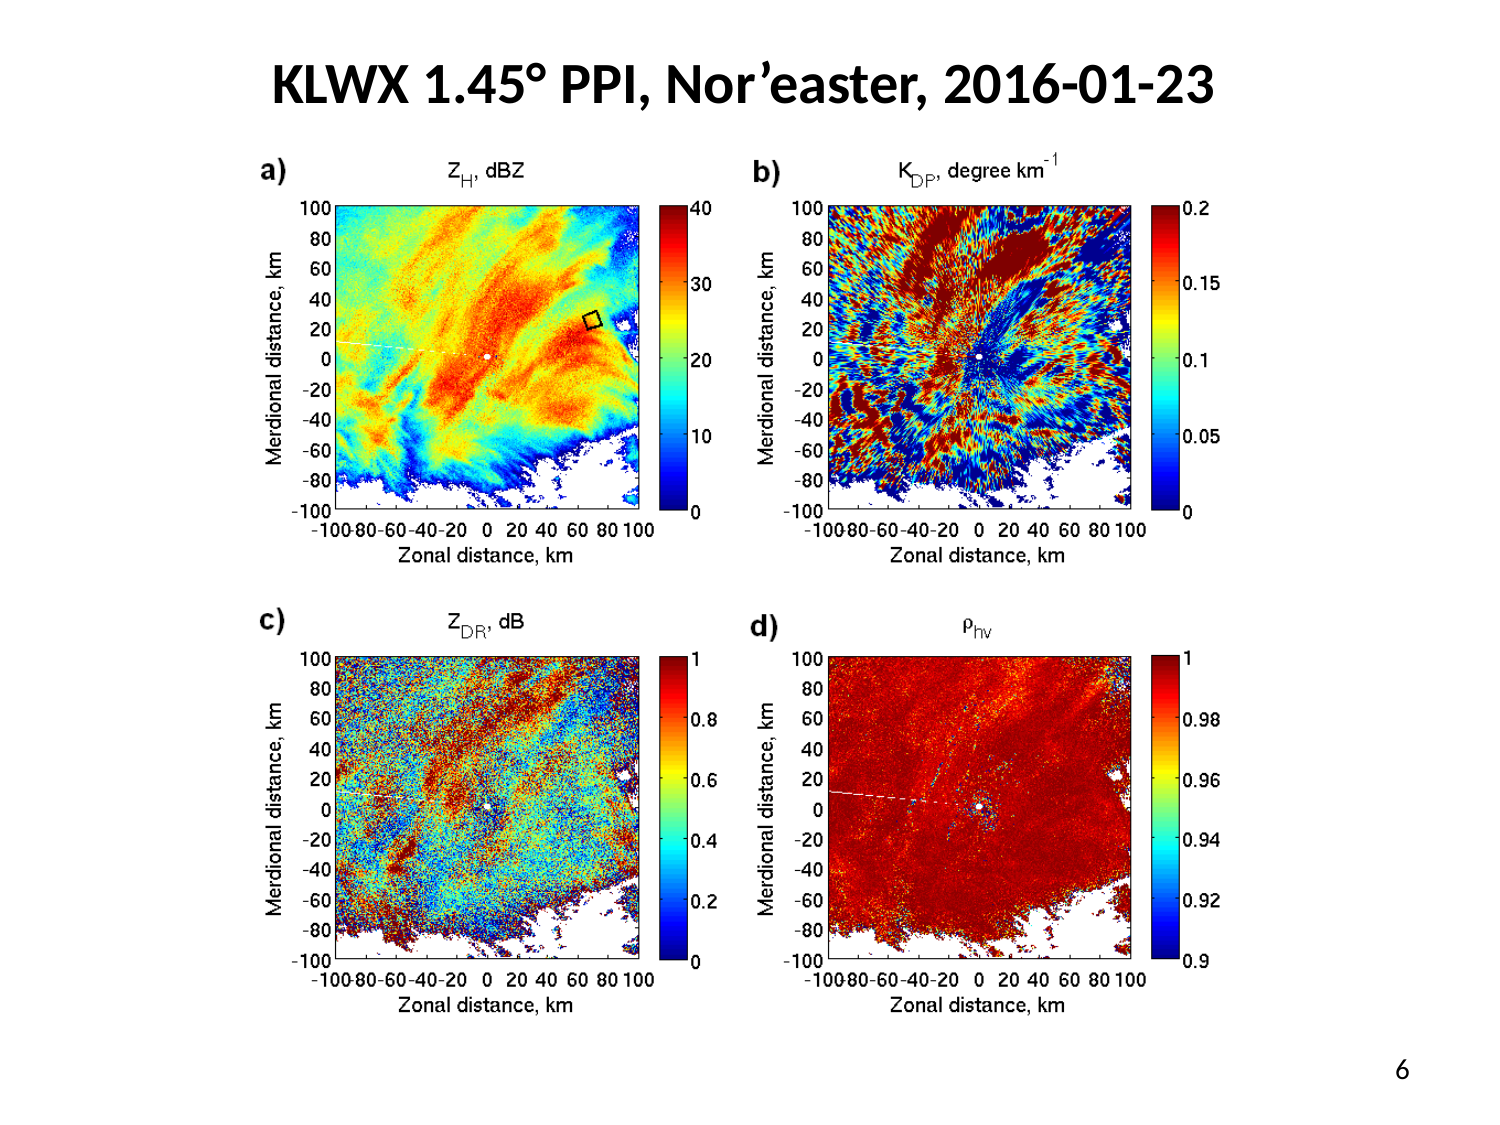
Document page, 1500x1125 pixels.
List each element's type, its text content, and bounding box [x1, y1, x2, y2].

picture [249, 149, 1225, 1021]
text_box KLWX 1.45° PPI, Nor’easter, 2016-01-23 [249, 37, 1238, 123]
slide_number 6 [1074, 1042, 1425, 1103]
